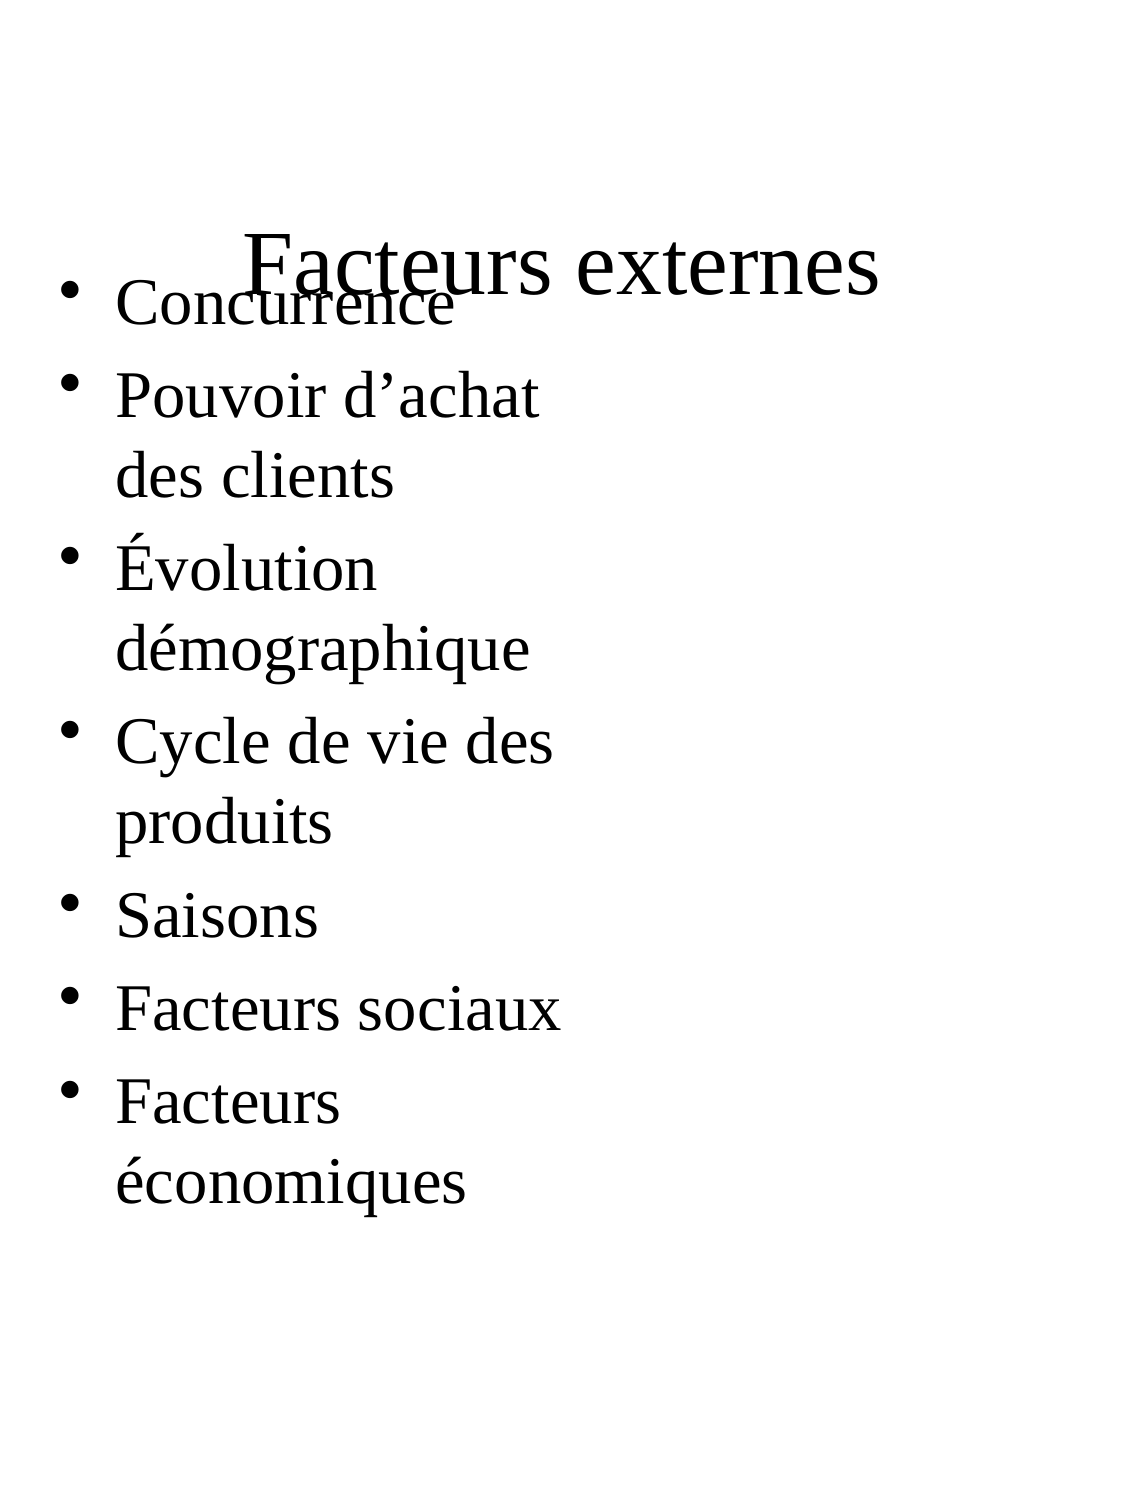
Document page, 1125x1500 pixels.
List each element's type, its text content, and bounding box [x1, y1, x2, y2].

list Concurrence Pouvoir d’achat des clients Évolution démographique Cycle de vie des produits Saisons Facteurs sociaux Facteurs économiques [43, 249, 633, 1500]
title Facteurs externes [84, 133, 1041, 384]
